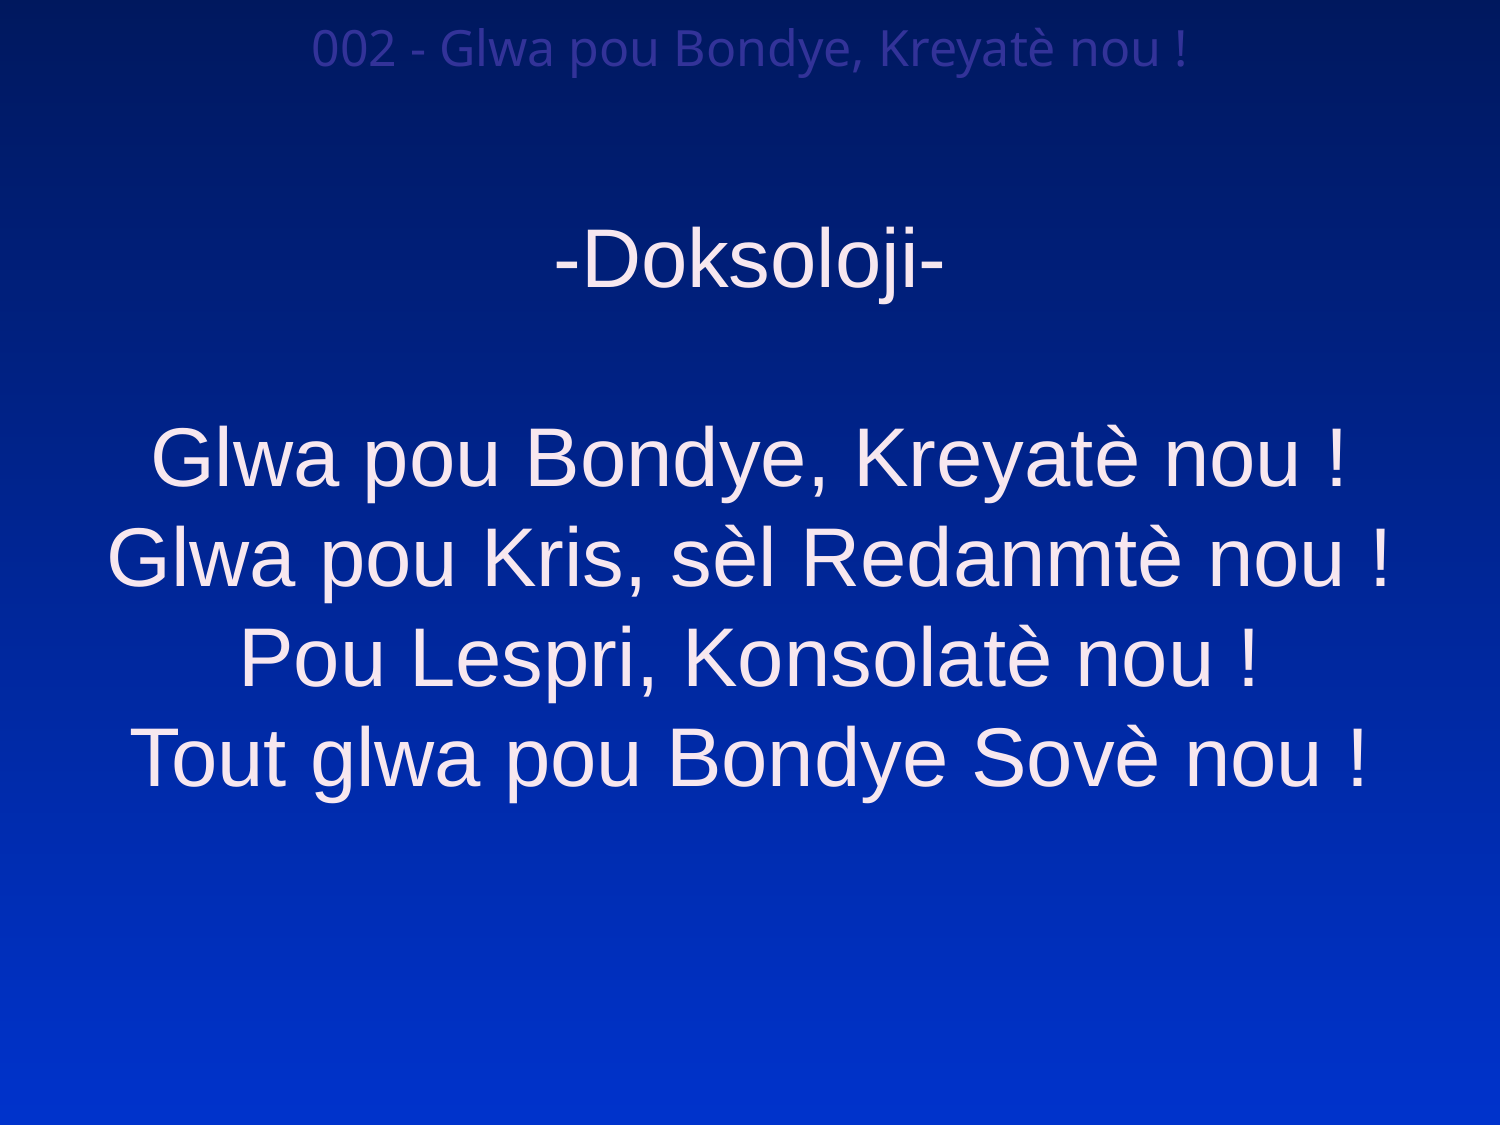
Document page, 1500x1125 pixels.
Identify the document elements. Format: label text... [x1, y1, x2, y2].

text_box -Doksoloji- Glwa pou Bondye, Kreyatè nou ! Glwa pou Kris, sèl Redanmtè nou ! Pou Lespri, Konsolatè nou ! Tout glwa pou Bondye Sovè nou ! [79, 196, 1421, 811]
text_box 002 - Glwa pou Bondye, Kreyatè nou ! [0, 9, 1500, 79]
